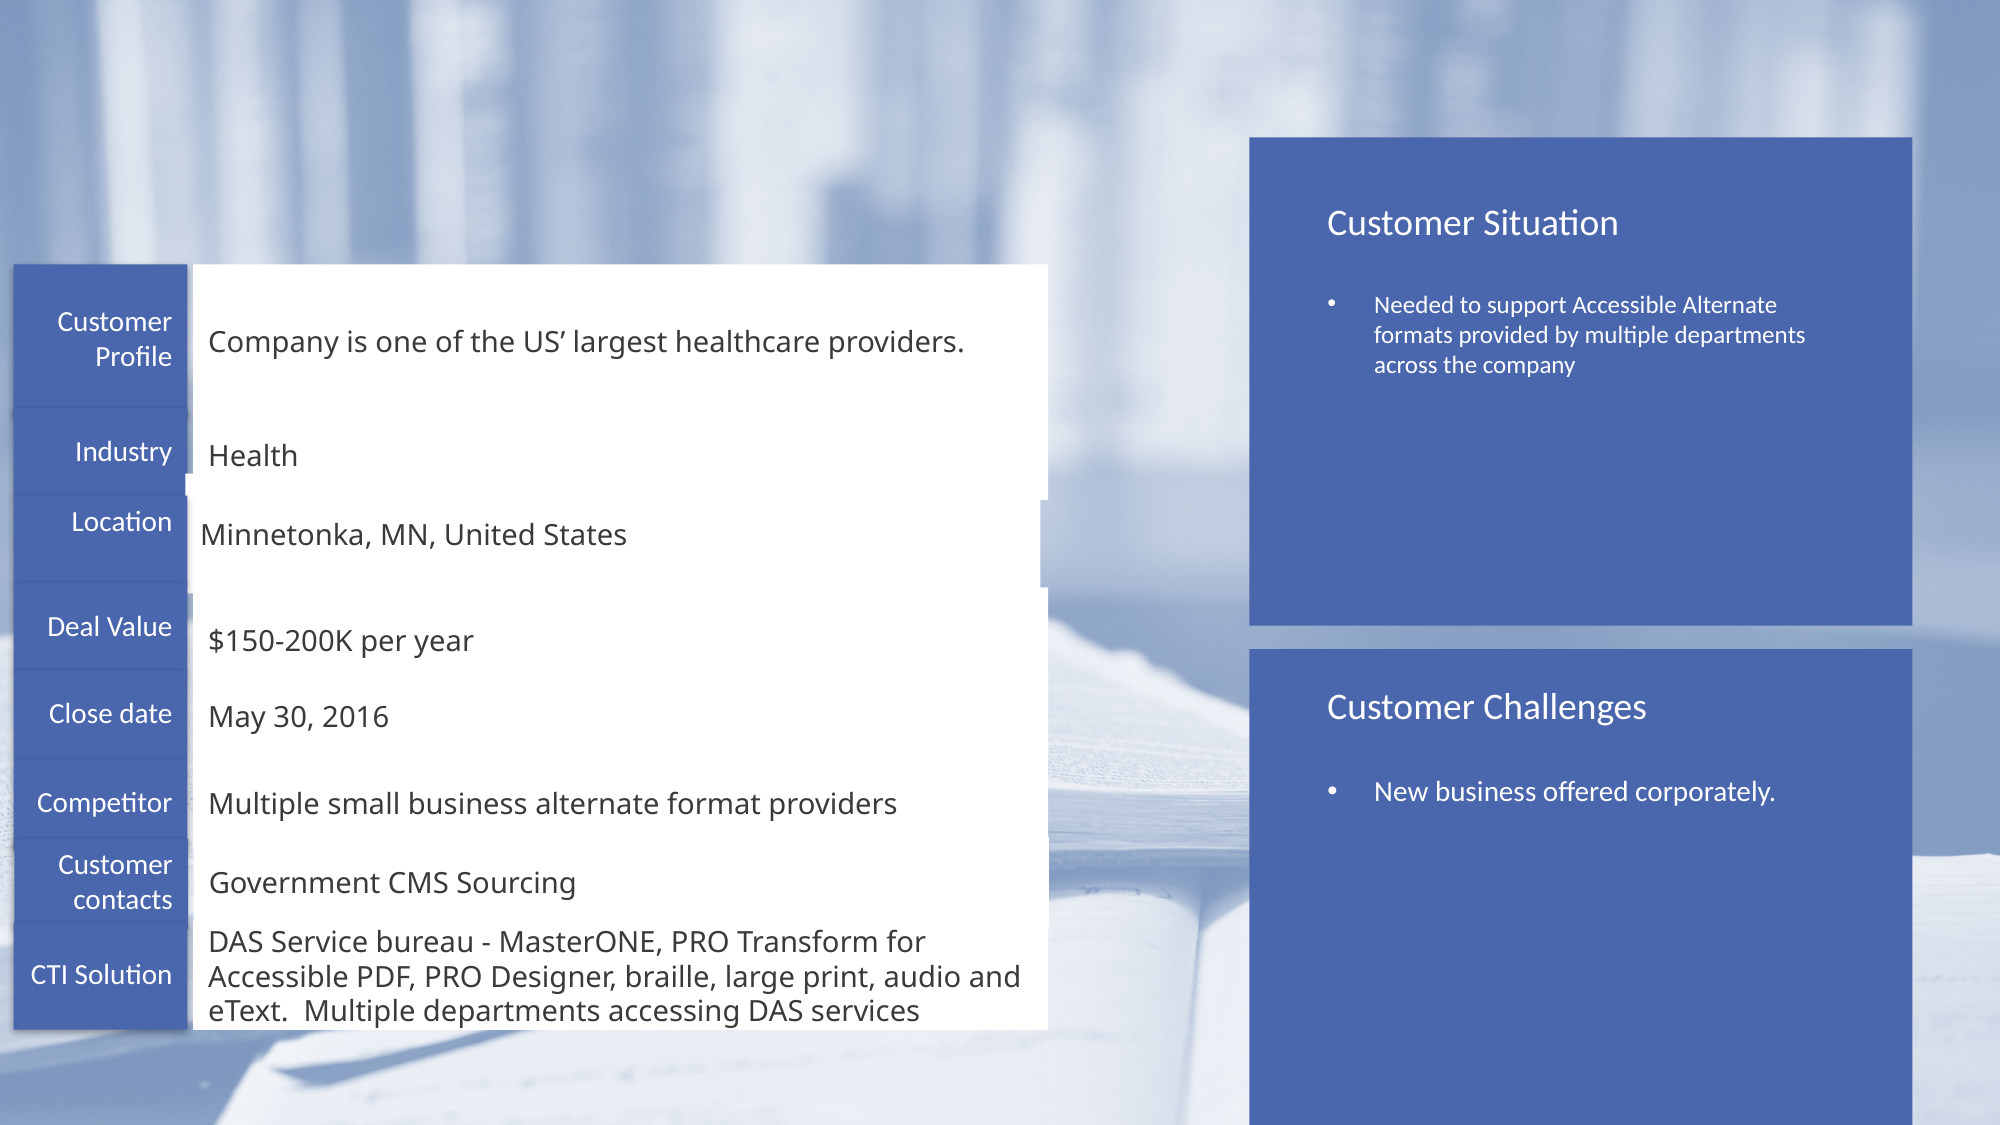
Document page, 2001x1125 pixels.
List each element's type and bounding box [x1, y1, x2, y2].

text_box [13, 264, 1049, 851]
picture [0, 0, 2000, 1125]
text_box [1249, 648, 1913, 1125]
text_box [1249, 137, 1913, 627]
